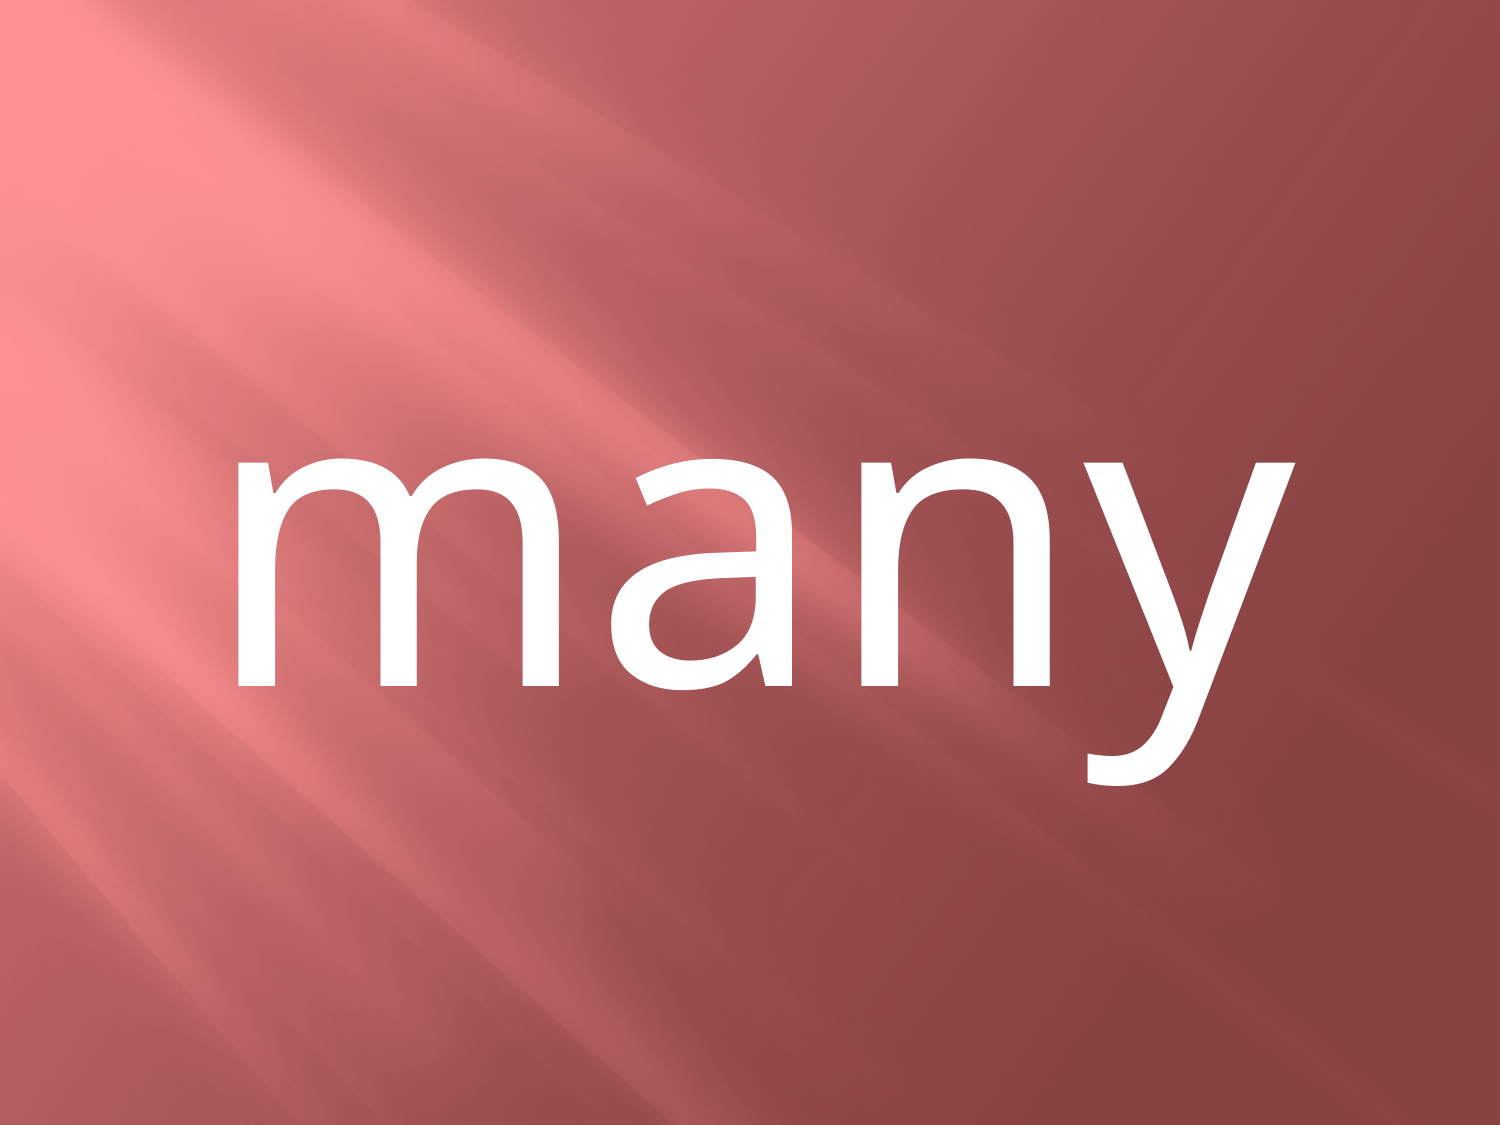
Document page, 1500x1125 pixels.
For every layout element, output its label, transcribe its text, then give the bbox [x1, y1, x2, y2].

list many [75, 262, 1425, 1035]
